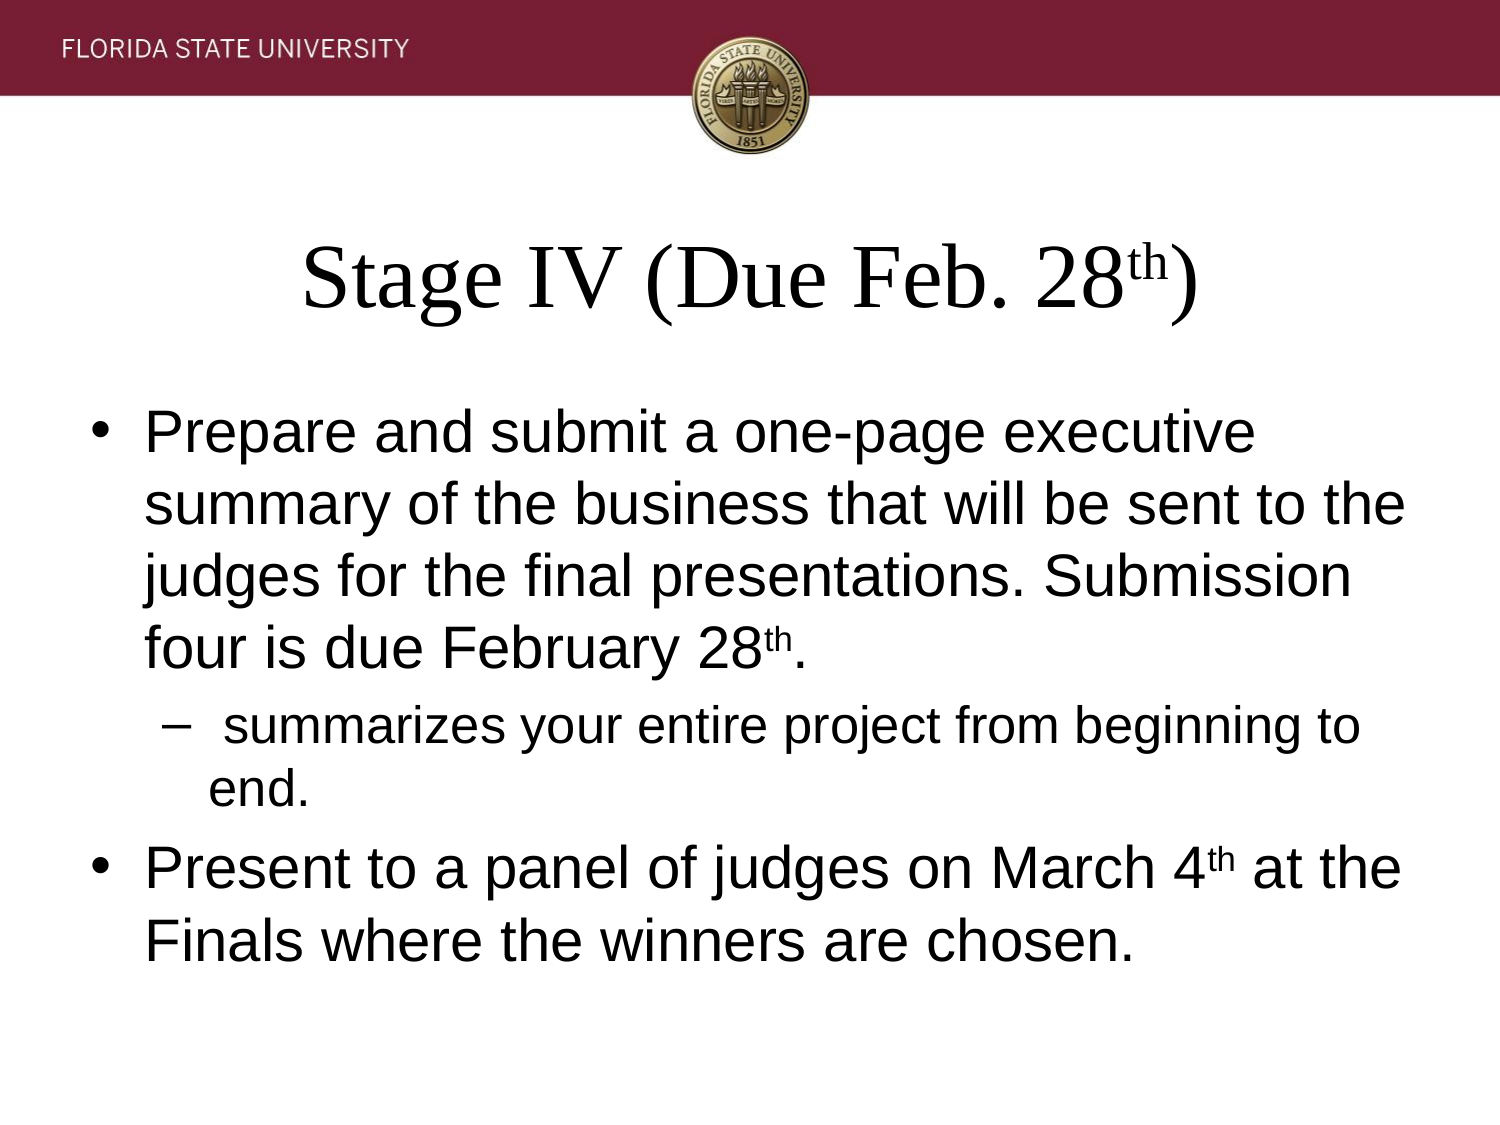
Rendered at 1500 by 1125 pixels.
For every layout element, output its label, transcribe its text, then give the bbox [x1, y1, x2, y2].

picture [0, 0, 1500, 1125]
list Prepare and submit a one-page executive summary of the business that will be sent to the judges for the final presentations. Submission four is due February 28th. summarizes your entire project from beginning to end. Present to a panel of judges on March 4th at the Finals where the winners are chosen. [75, 385, 1425, 992]
title Stage IV (Due Feb. 28th) [75, 191, 1425, 351]
